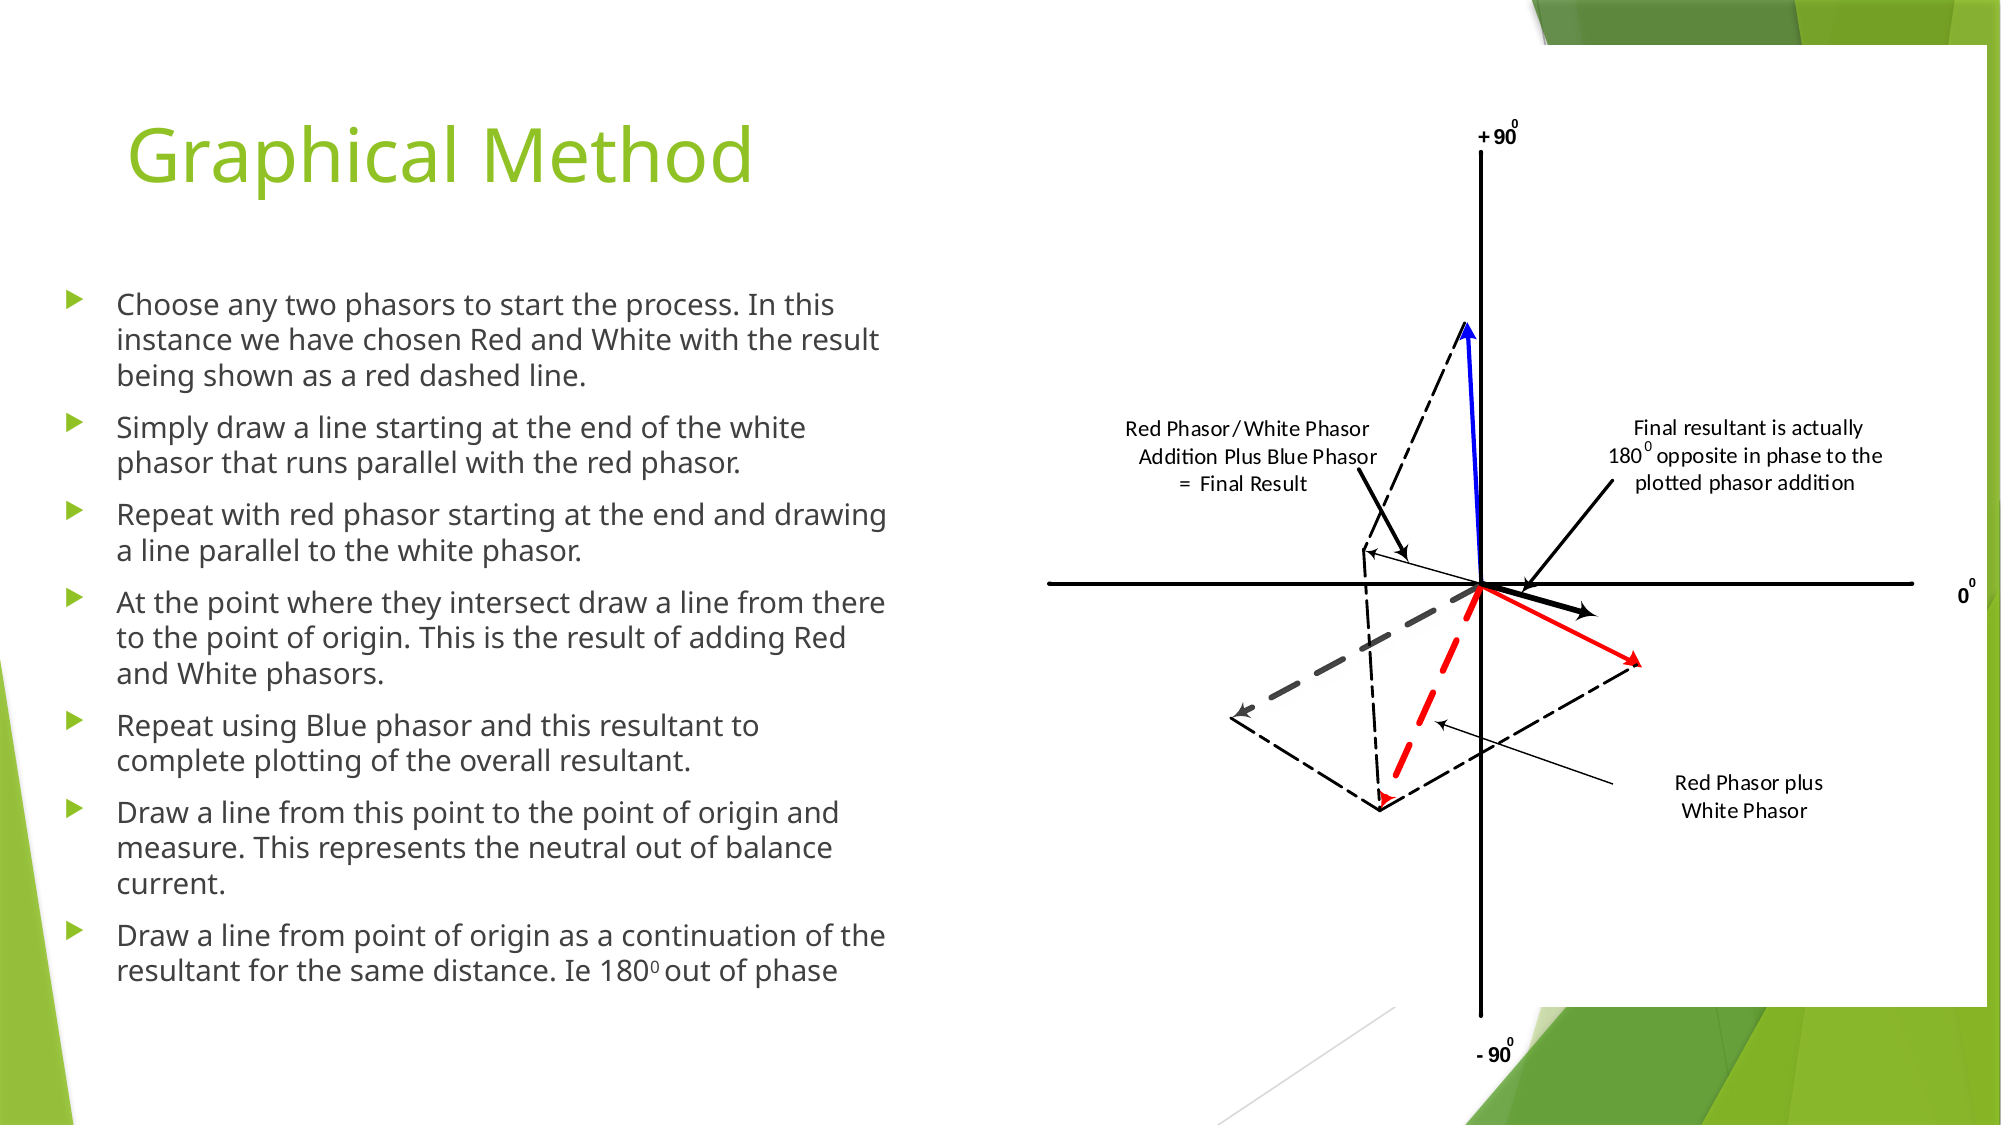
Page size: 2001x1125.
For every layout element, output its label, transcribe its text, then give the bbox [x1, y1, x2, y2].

title Graphical Method [111, 99, 964, 317]
list Choose any two phasors to start the process. In this instance we have chosen Red and White with the result being shown as a red dashed line. Simply draw a line starting at the end of the white phasor that runs parallel with the red phasor. Repeat with red phasor starting at the end and drawing a line parallel to the white phasor. At the point where they intersect draw a line from there to the point of origin. This is the result of adding Red and White phasors. Repeat using Blue phasor and this resultant to complete plotting of the overall resultant. Draw a line from this point to the point of origin and measure. This represents the neutral out of balance current. Draw a line from point of origin as a continuation of the resultant for the same distance. Ie 1800 out of phase [49, 278, 909, 1012]
picture [969, 41, 1989, 1079]
